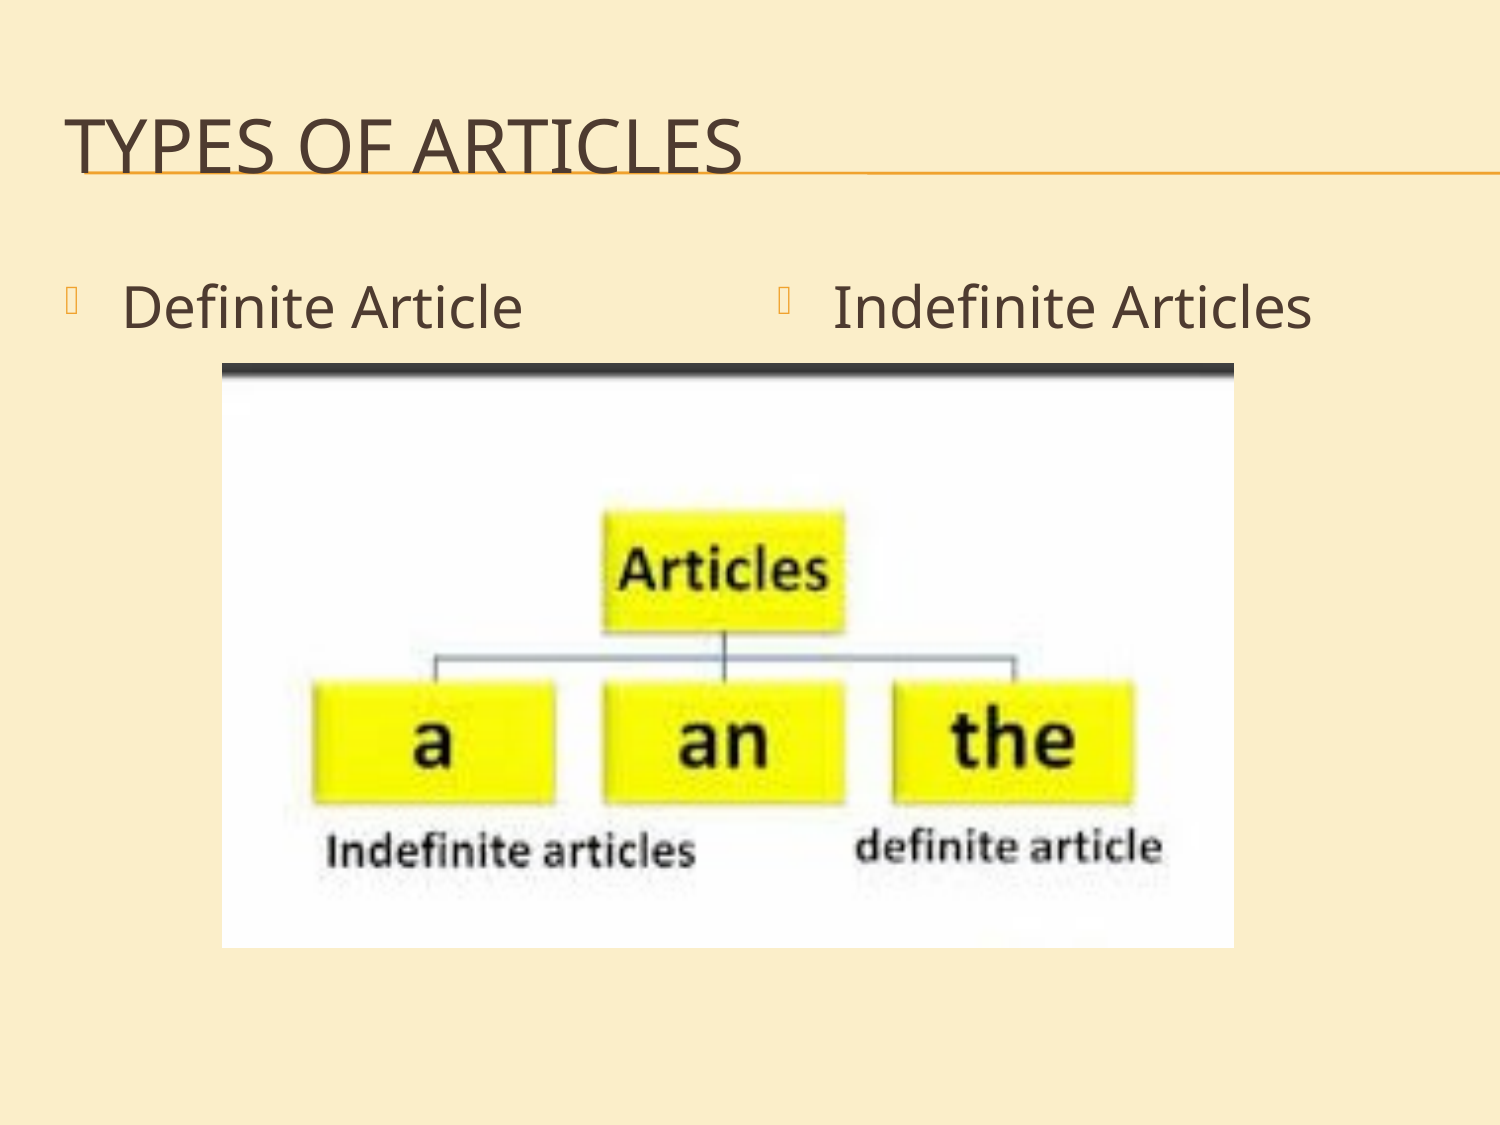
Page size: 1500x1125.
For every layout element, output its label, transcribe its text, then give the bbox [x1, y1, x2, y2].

picture [222, 362, 1235, 949]
list Indefinite Articles [762, 262, 1475, 1038]
title Types of Articles [49, 75, 1475, 213]
list Definite Article [50, 262, 738, 1038]
